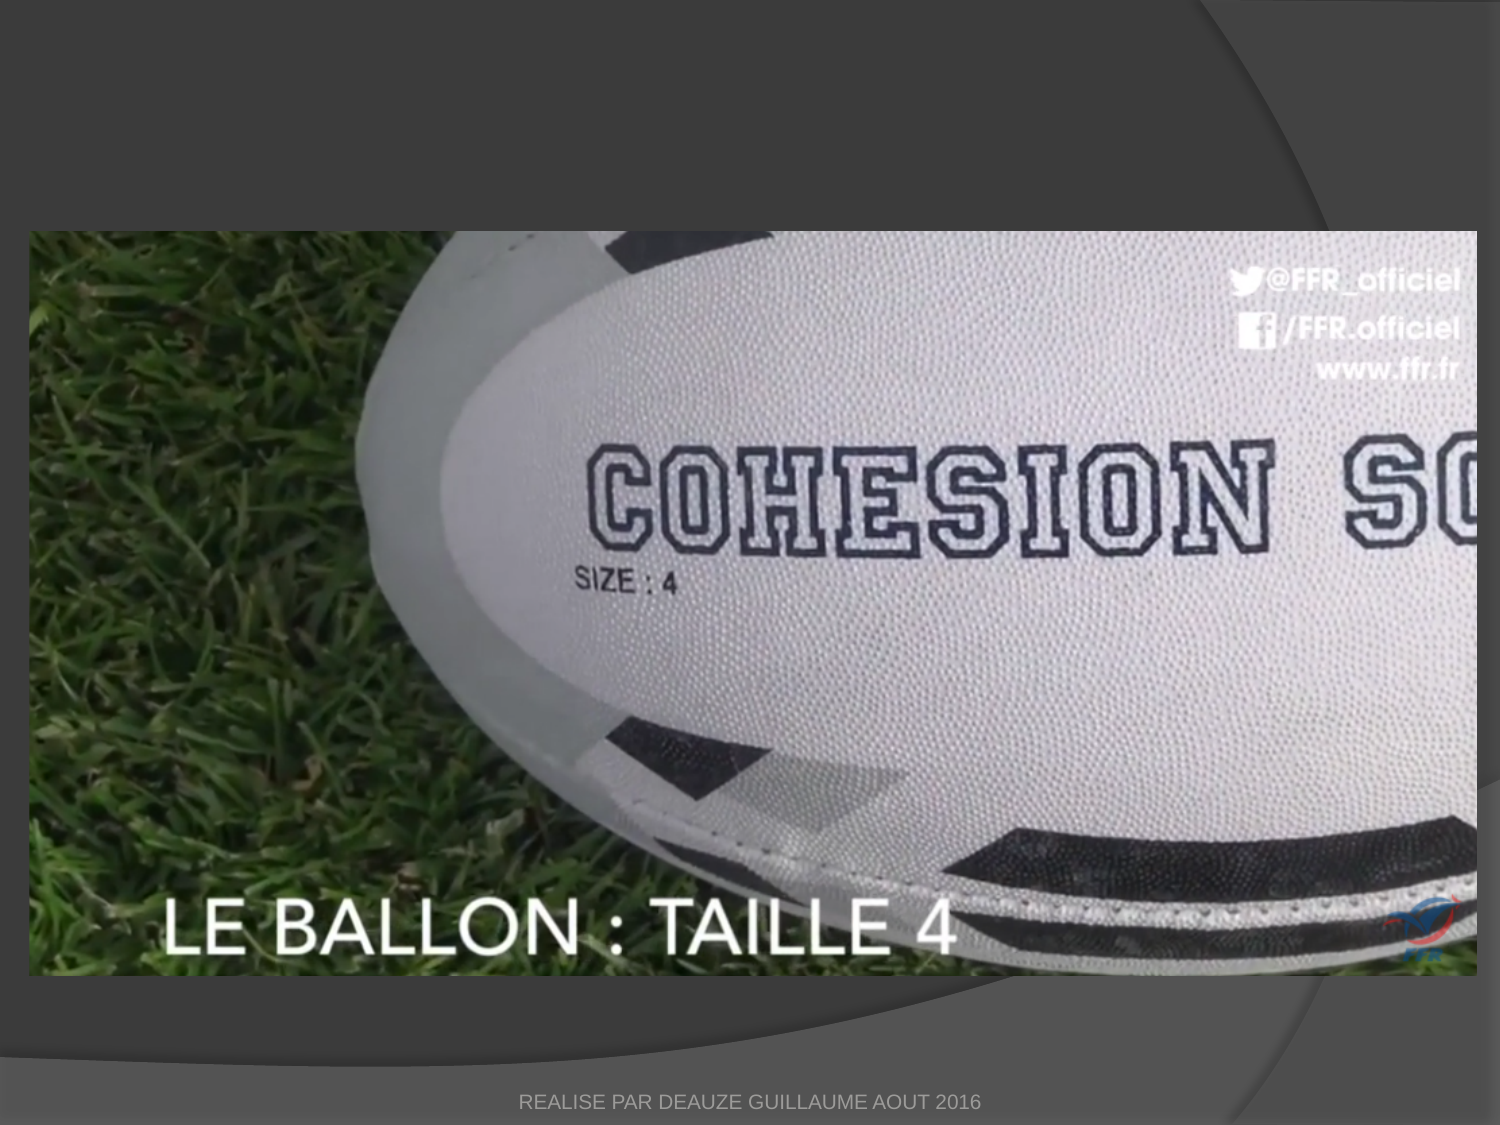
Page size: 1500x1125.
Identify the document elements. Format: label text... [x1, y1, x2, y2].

footer REALISE PAR DEAUZE GUILLAUME AOUT 2016 [512, 1053, 988, 1114]
picture [29, 231, 1478, 977]
